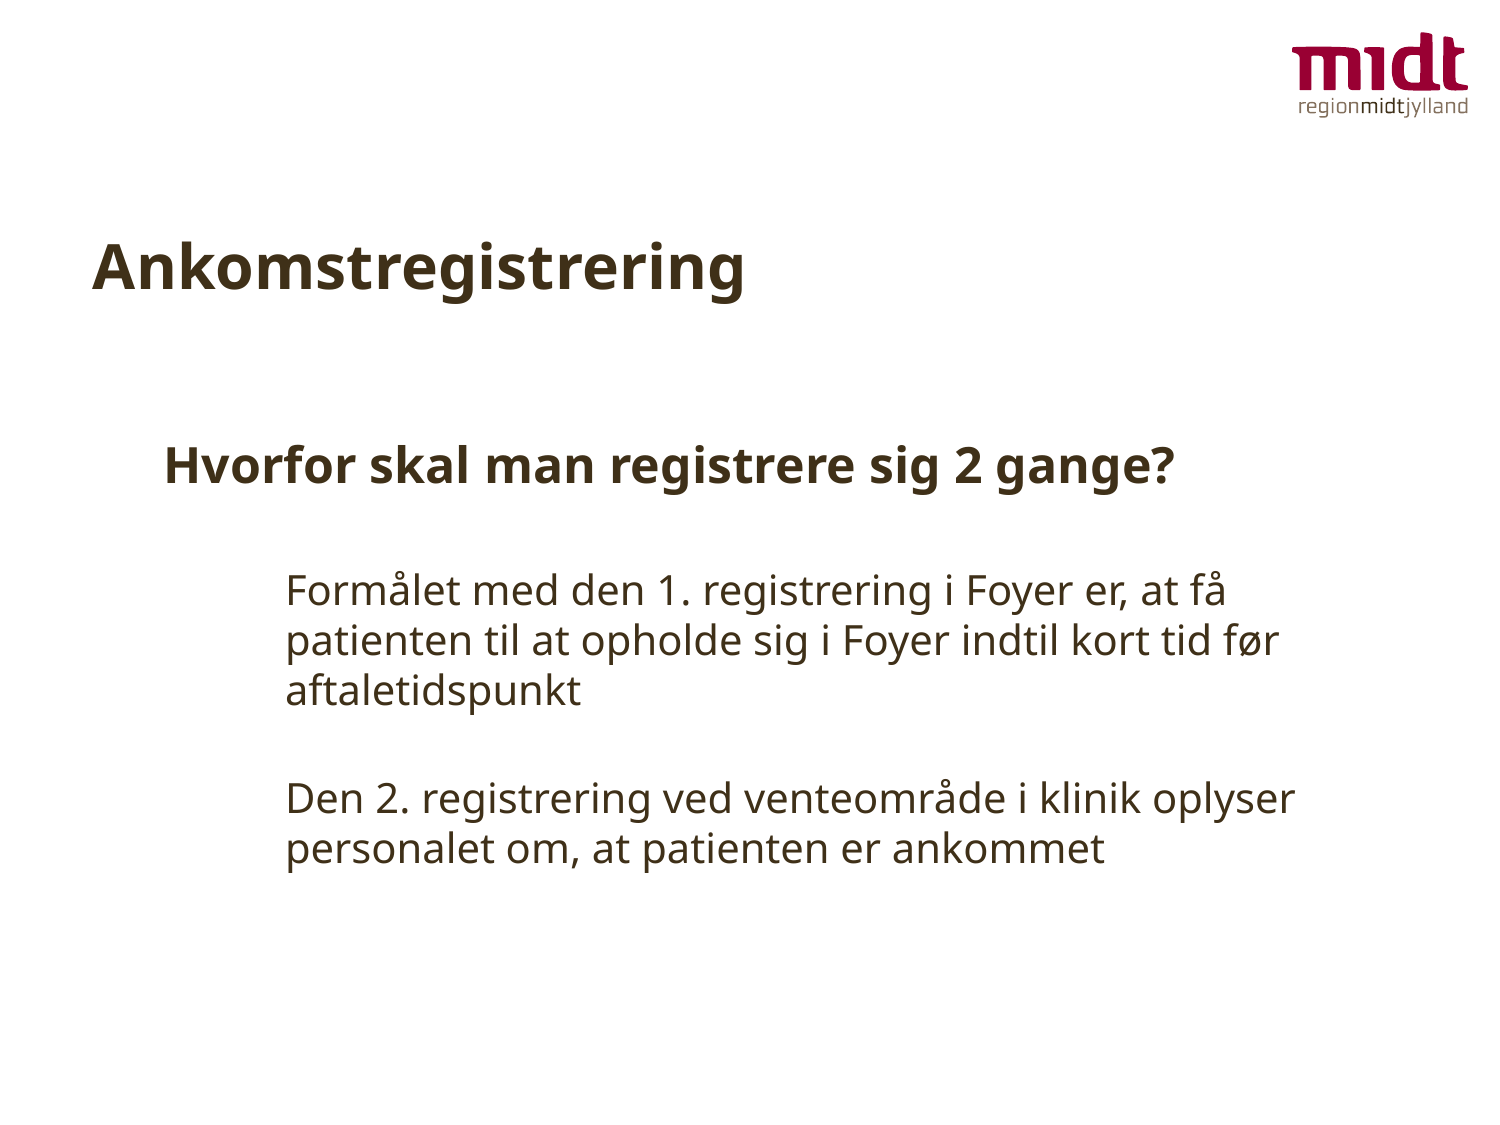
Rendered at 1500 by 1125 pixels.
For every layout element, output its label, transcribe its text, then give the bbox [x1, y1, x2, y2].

list Hvorfor skal man registrere sig 2 gange? Formålet med den 1. registrering i Foyer er, at få patienten til at opholde sig i Foyer indtil kort tid før aftaletidspunkt Den 2. registrering ved venteområde i klinik oplyser personalet om, at patienten er ankommet [88, 482, 1329, 961]
title Ankomstregistrering [92, 190, 1333, 302]
